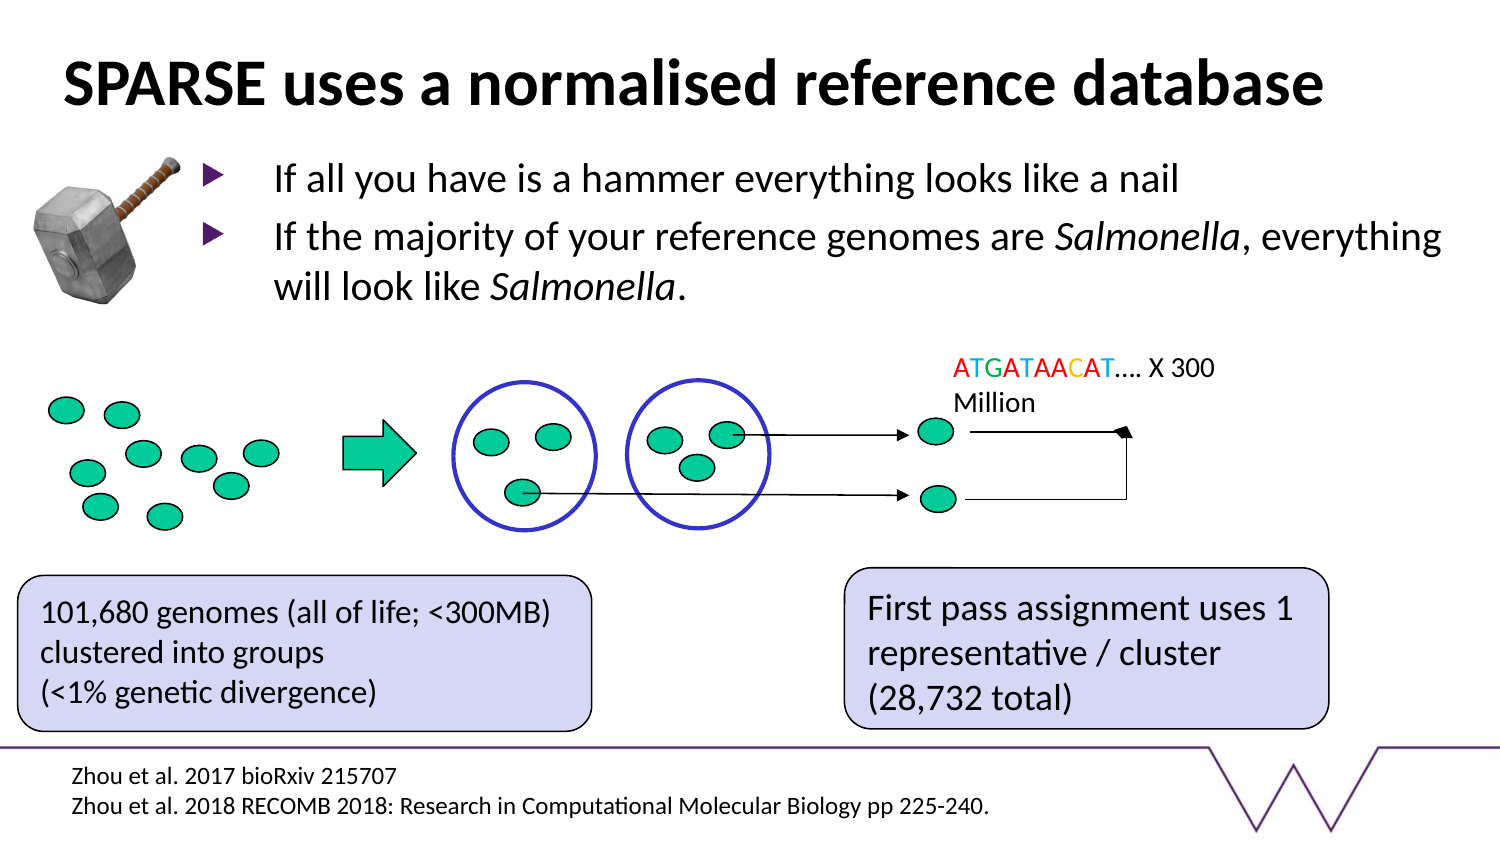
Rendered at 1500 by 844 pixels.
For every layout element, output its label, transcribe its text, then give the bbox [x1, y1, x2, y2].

title SPARSE uses a normalised reference database [48, 12, 1467, 144]
text_box [147, 503, 183, 531]
text_box [70, 459, 106, 487]
text_box [82, 493, 119, 521]
text_box [104, 401, 140, 429]
text_box [473, 429, 509, 456]
text_box [343, 419, 417, 487]
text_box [964, 391, 1127, 500]
text_box [709, 421, 745, 449]
text_box [213, 472, 250, 500]
text_box [243, 440, 279, 467]
text_box ATGATAACAT…. X 300 Million [938, 341, 1316, 391]
text_box [920, 485, 956, 513]
text_box [181, 445, 217, 473]
picture [30, 151, 183, 310]
text_box First pass assignment uses 1 representative / cluster (28,732 total) [844, 567, 1329, 729]
text_box [624, 378, 772, 491]
text_box [451, 380, 598, 533]
text_box [679, 454, 715, 482]
text_box Zhou et al. 2017 bioRxiv 215707 Zhou et al. 2018 RECOMB 2018: Research in Computational Molecular Biology pp 225-240. [56, 752, 1007, 827]
text_box [643, 505, 753, 531]
text_box [647, 427, 683, 454]
text_box [48, 397, 85, 424]
list If all you have is a hammer everything looks like a nail If the majority of your reference genomes are Salmonella, everything will look like Salmonella. [183, 142, 1459, 329]
text_box [918, 418, 954, 445]
picture [198, 160, 228, 190]
picture [0, 742, 1500, 843]
text_box [504, 479, 540, 506]
picture [198, 219, 228, 249]
text_box [125, 440, 162, 468]
text_box 101,680 genomes (all of life; <300MB) clustered into groups (<1% genetic divergence) [17, 575, 592, 732]
text_box [535, 423, 572, 451]
